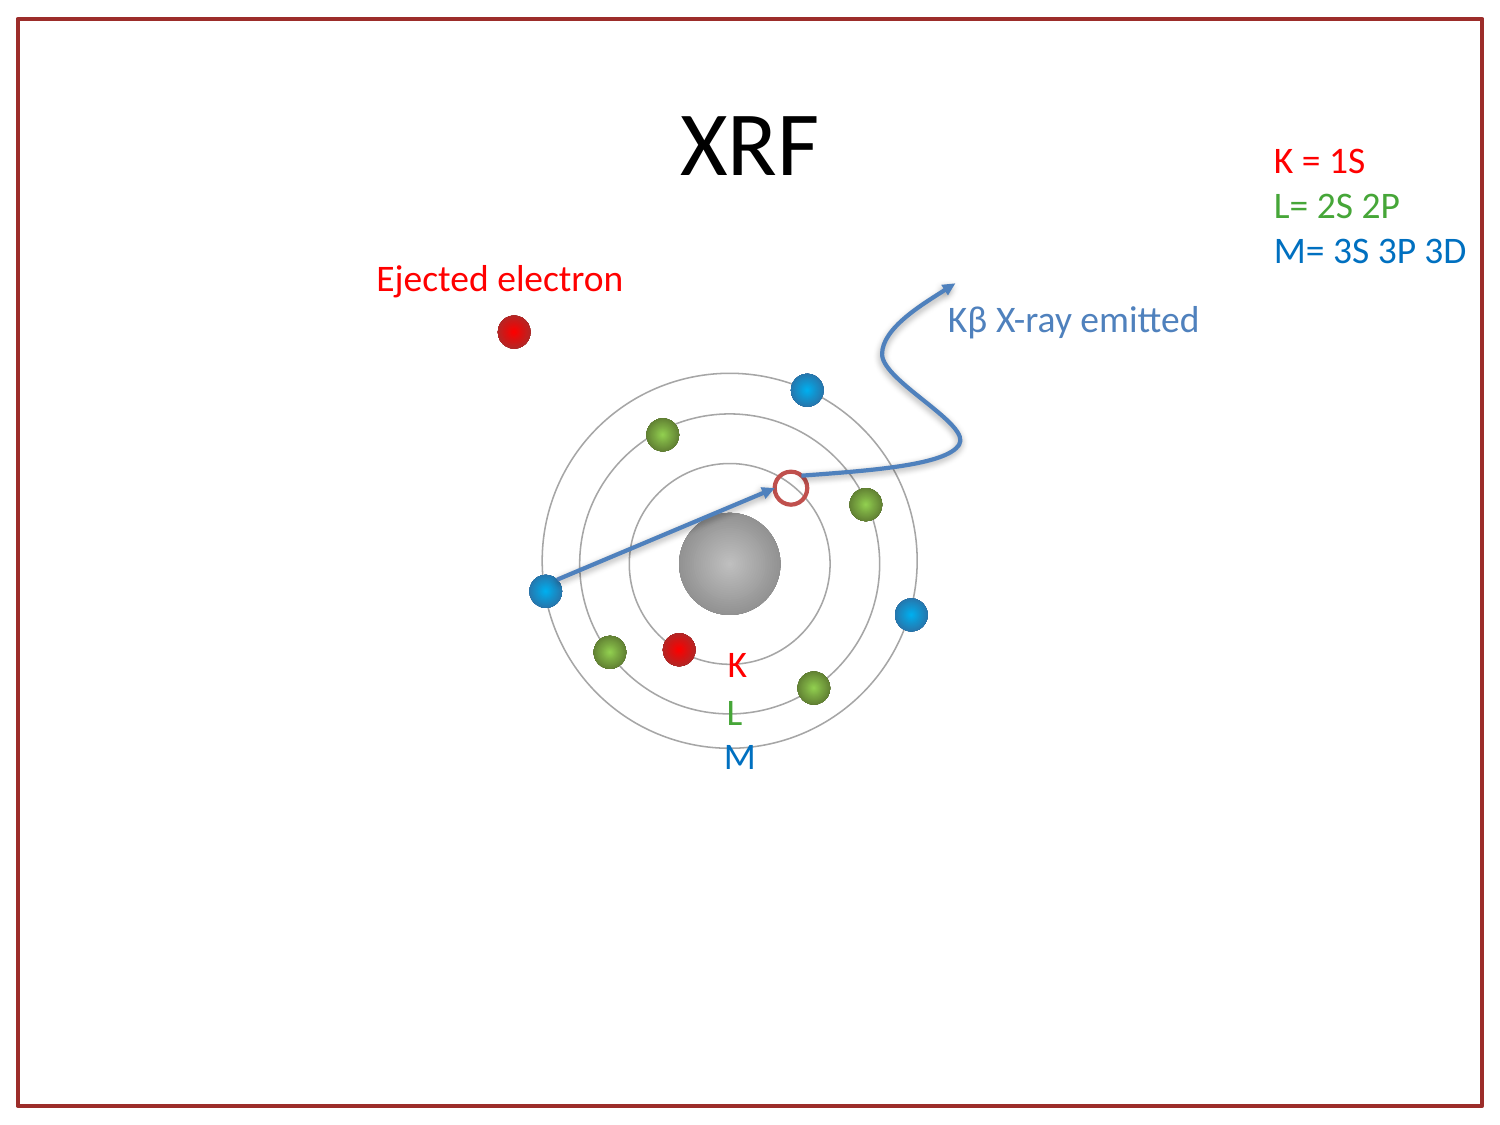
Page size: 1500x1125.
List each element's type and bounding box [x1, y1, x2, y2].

text_box [556, 487, 775, 580]
text_box [16, 17, 1484, 1108]
